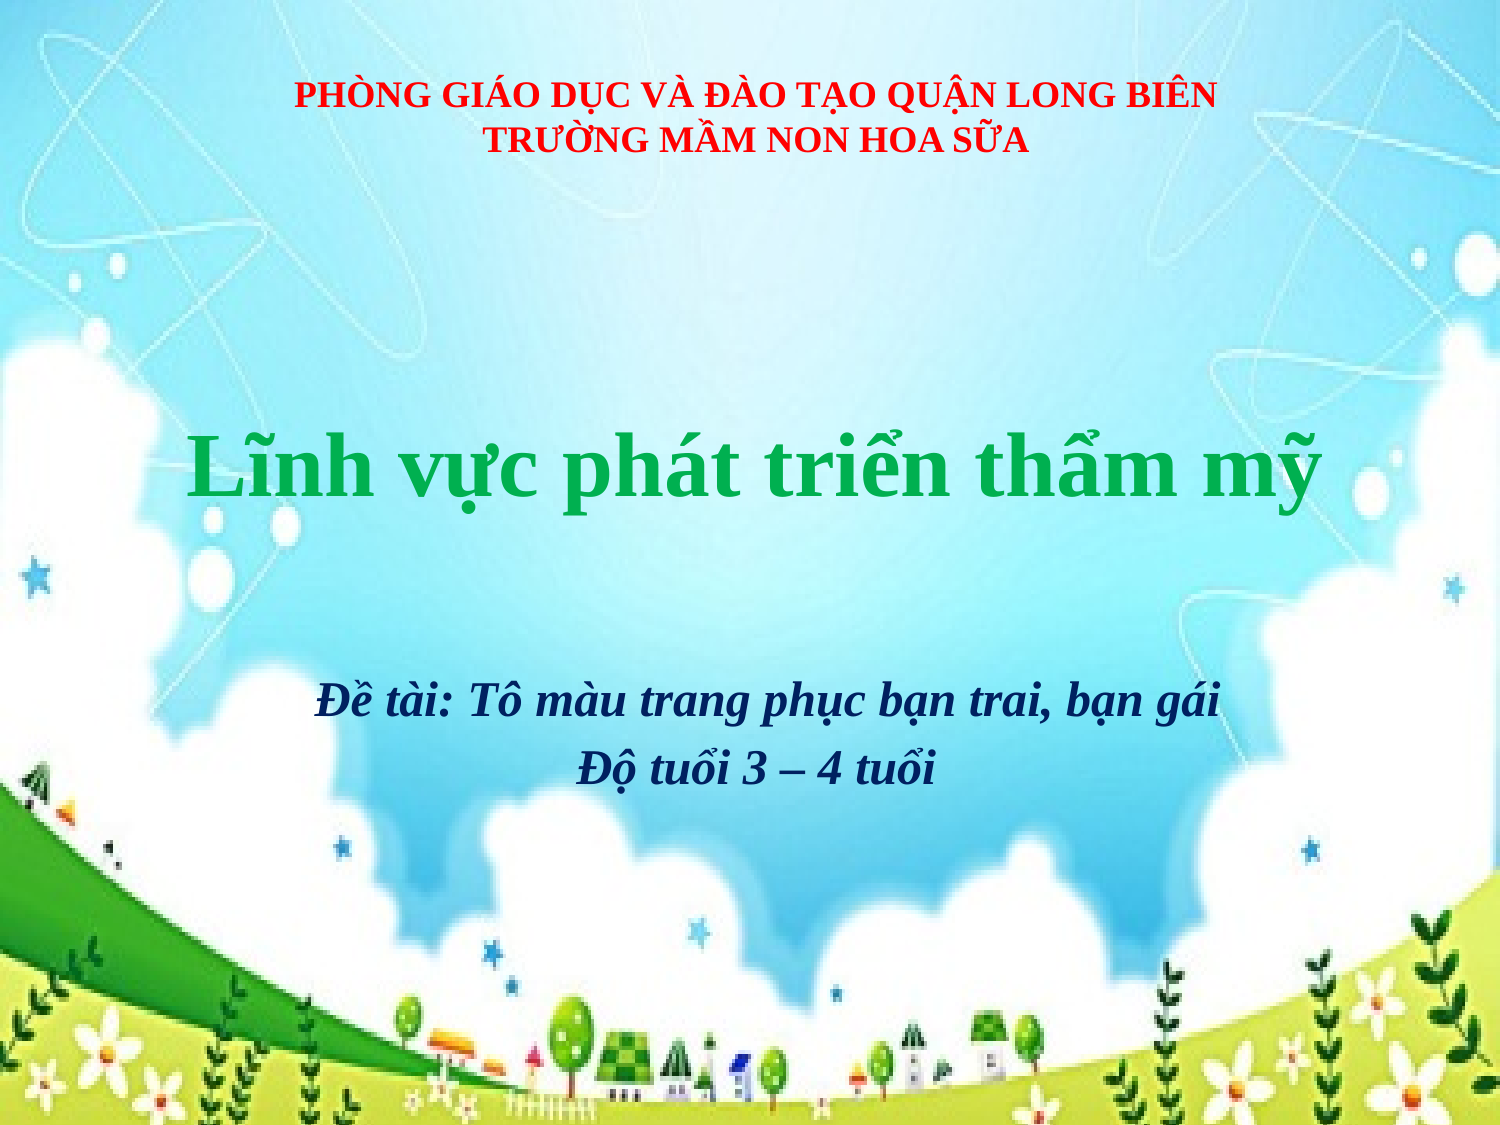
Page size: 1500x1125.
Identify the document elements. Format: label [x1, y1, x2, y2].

list [0, 0, 1500, 1125]
